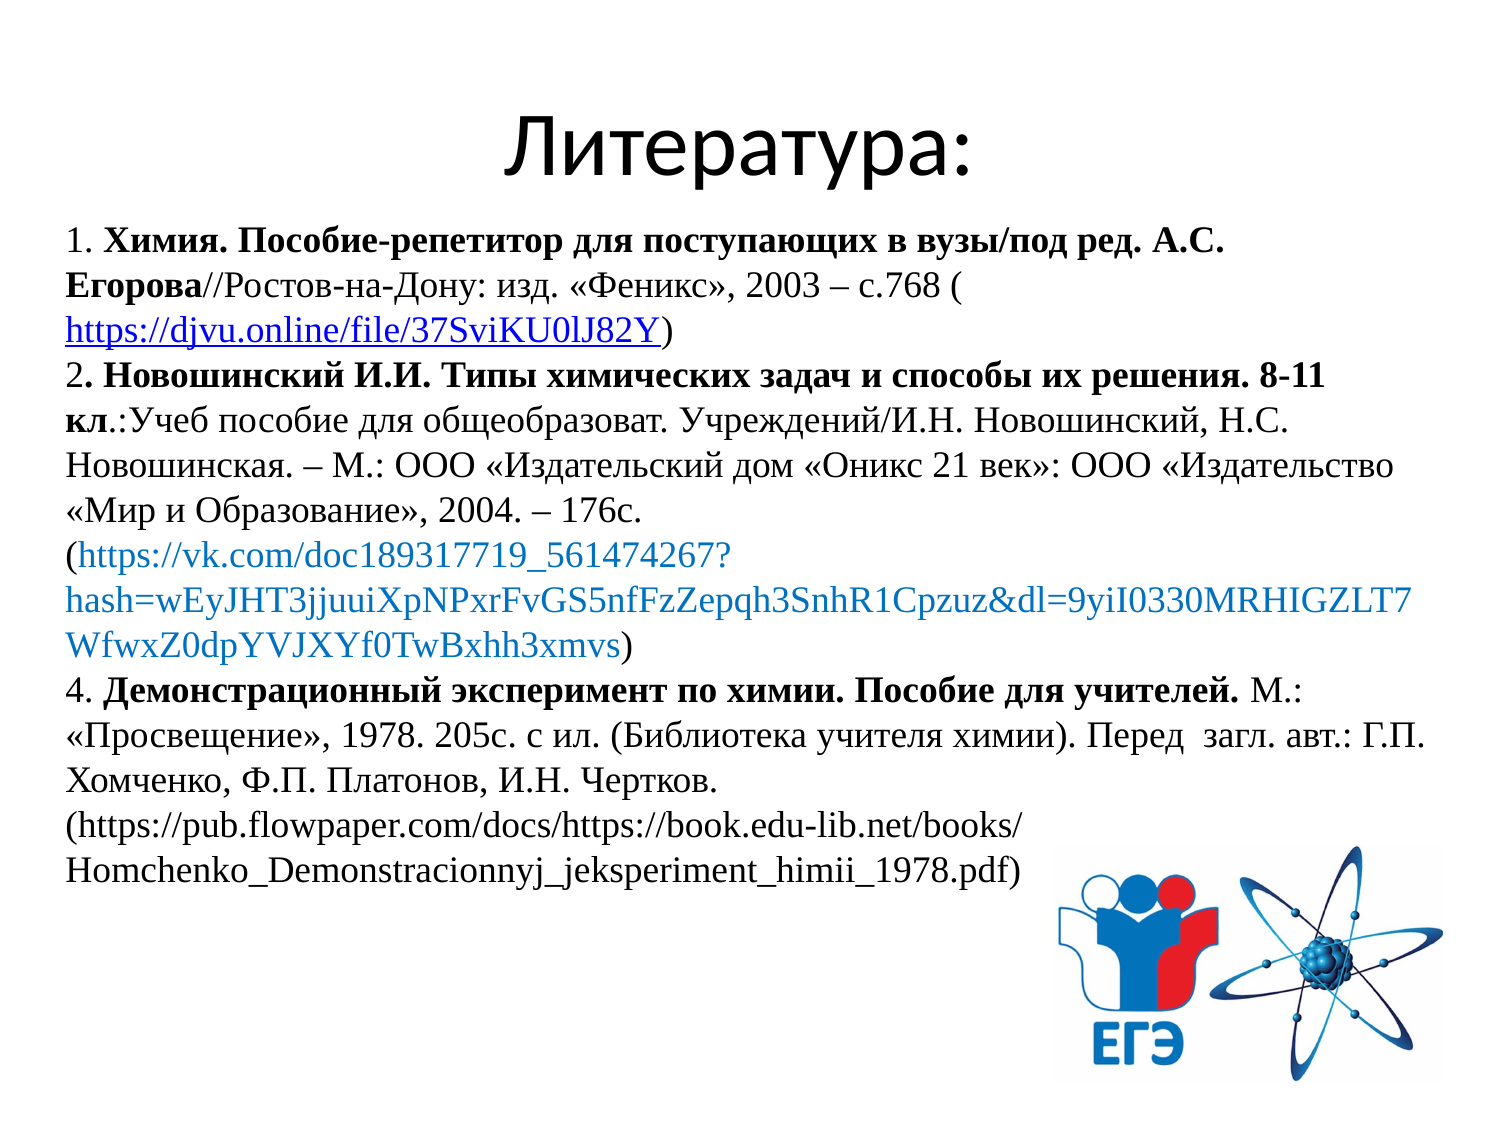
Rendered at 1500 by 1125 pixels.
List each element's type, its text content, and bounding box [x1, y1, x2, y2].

title Литература: [75, 45, 1425, 208]
picture [1053, 845, 1443, 1083]
text_box 1. Химия. Пособие-репетитор для поступающих в вузы/под ред. А.С. Егорова//Ростов-на-Дону: изд. «Феникс», 2003 – с.768 (https://djvu.online/file/37SviKU0lJ82Y) 2. Новошинский И.И. Типы химических задач и способы их решения. 8-11 кл.:Учеб пособие для общеобразоват. Учреждений/И.Н. Новошинский, Н.С. Новошинская. – М.: ООО «Издательский дом «Оникс 21 век»: ООО «Издательство «Мир и Образование», 2004. – 176с. (https://vk.com/doc189317719_561474267?hash=wEyJHT3jjuuiXpNPxrFvGS5nfFzZepqh3SnhR1Cpzuz&dl=9yiI0330MRHIGZLT7WfwxZ0dpYVJXYf0TwBxhh3xmvs) 4. Демонстрационный эксперимент по химии. Пособие для учителей. М.: «Просвещение», 1978. 205с. с ил. (Библиотека учителя химии). Перед загл. авт.: Г.П. Хомченко, Ф.П. Платонов, И.Н. Чертков. (https://pub.flowpaper.com/docs/https://book.edu-lib.net/books/Homchenko_Demonstracionnyj_jeksperiment_himii_1978.pdf) [50, 208, 1445, 898]
